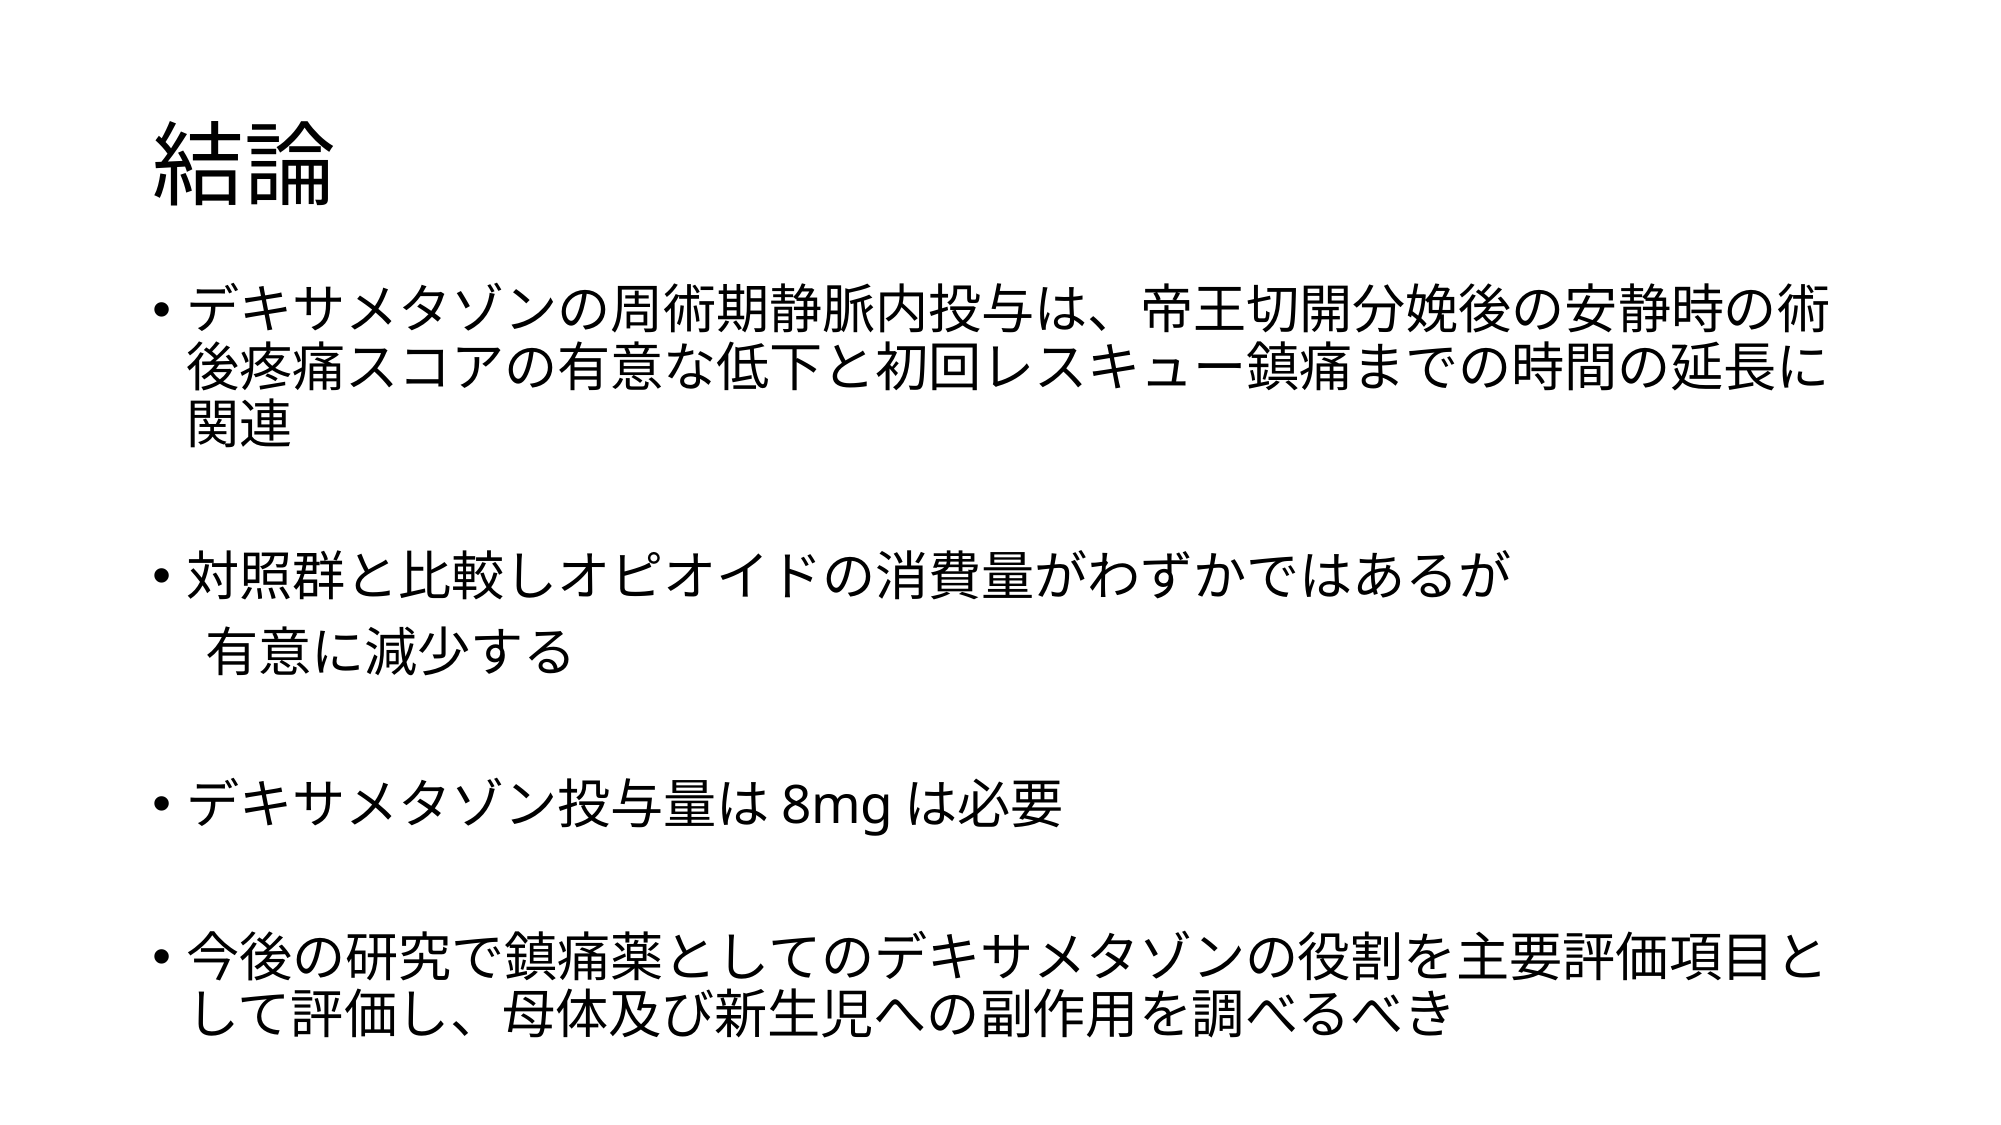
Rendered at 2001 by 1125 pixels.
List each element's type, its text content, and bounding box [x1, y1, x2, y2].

list デキサメタゾンの周術期静脈内投与は、帝王切開分娩後の安静時の術後疼痛スコアの有意な低下と初回レスキュー鎮痛までの時間の延長に関連 対照群と比較しオピオイドの消費量がわずかではあるが 有意に減少する デキサメタゾン投与量は8mgは必要 今後の研究で鎮痛薬としてのデキサメタゾンの役割を主要評価項目として評価し、母体及び新生児への副作用を調べるべき [137, 275, 1863, 1058]
title 結論 [137, 59, 1863, 275]
